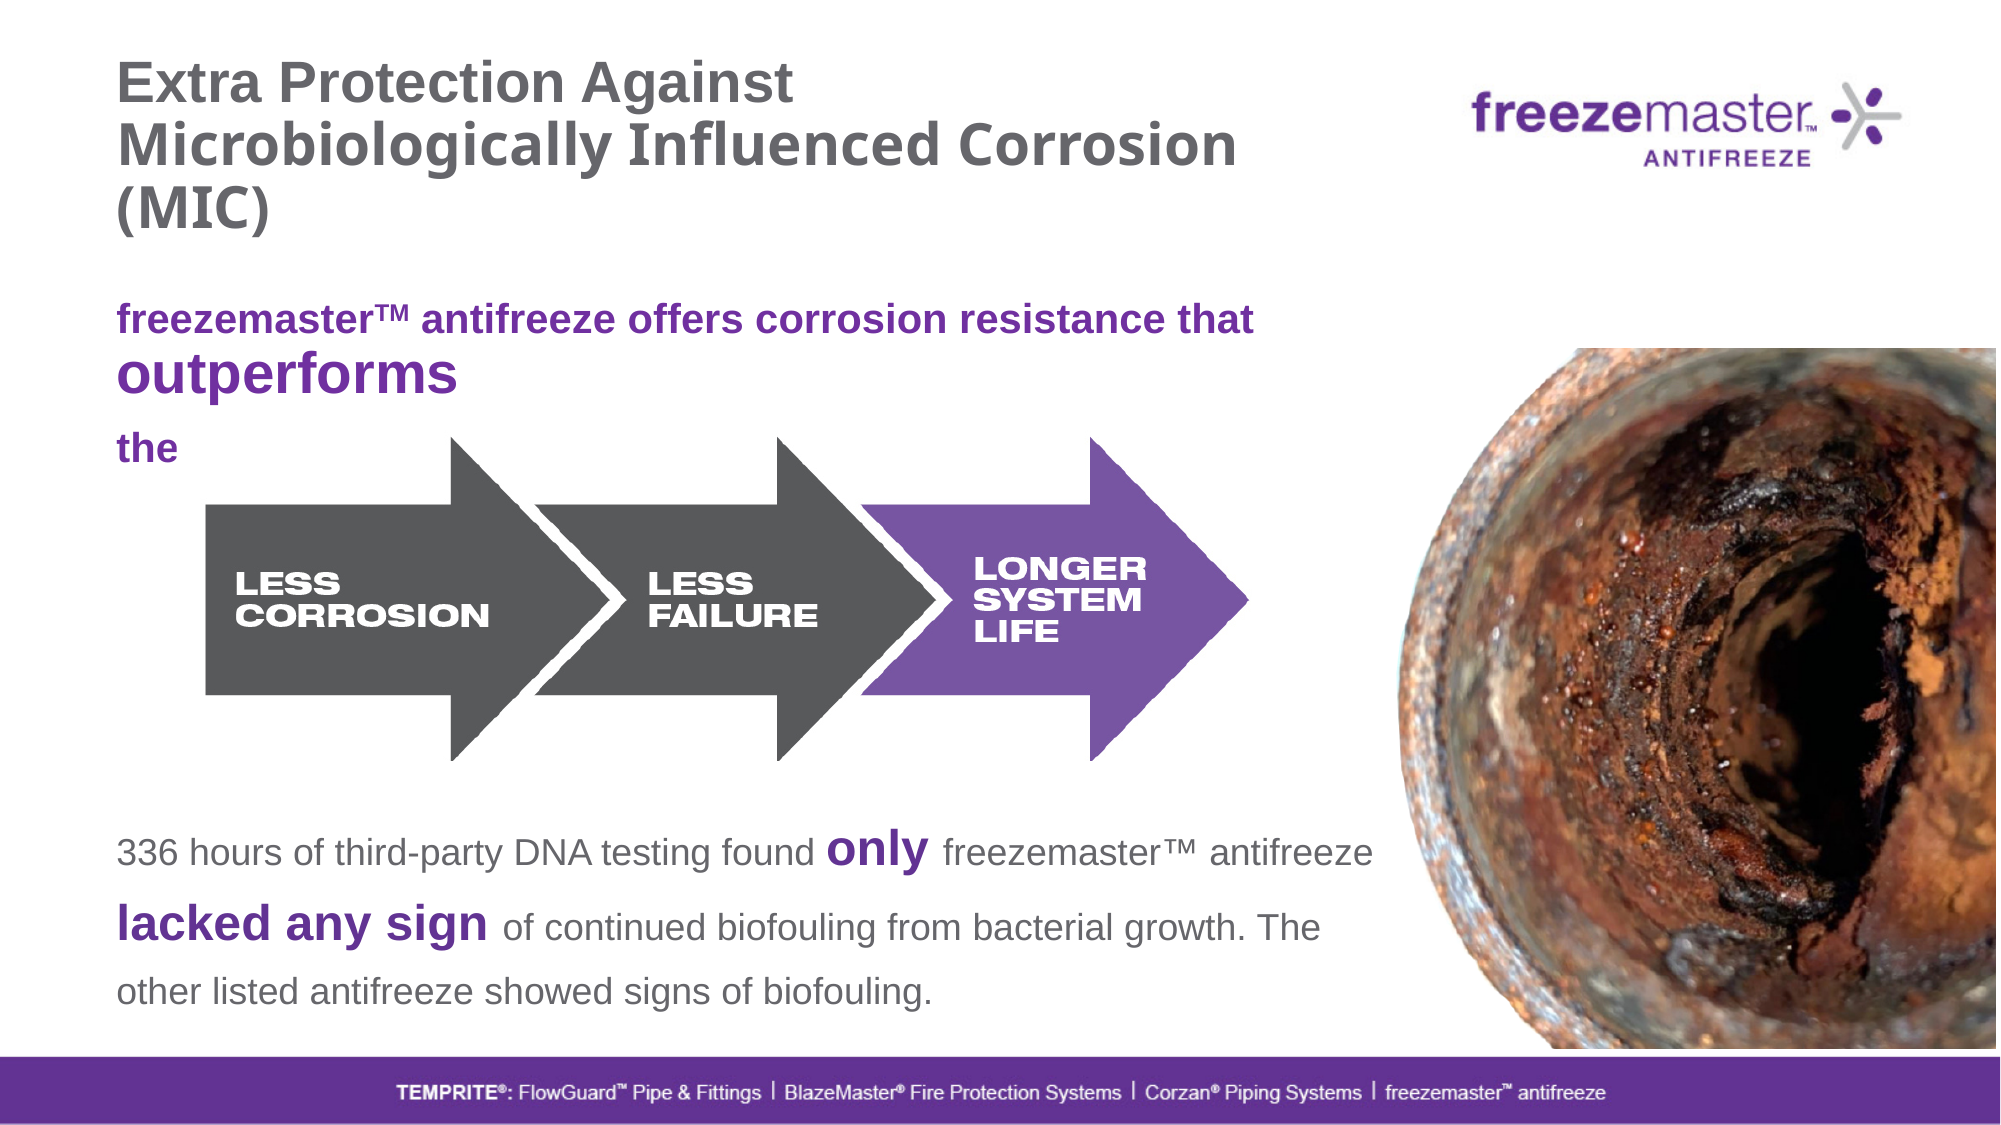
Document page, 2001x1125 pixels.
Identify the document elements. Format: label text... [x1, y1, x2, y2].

title Extra Protection Against Microbiologically Influenced Corrosion (MIC) [116, 0, 1267, 249]
list freezemasterTM antifreeze offers corrosion resistance that outperforms the other listed alternative. 336 hours of third-party DNA testing found only freezemaster™ antifreeze lacked any sign of continued biofouling from bacterial growth. The other listed antifreeze showed signs of biofouling. [116, 298, 1510, 1000]
picture [0, 0, 2001, 1125]
